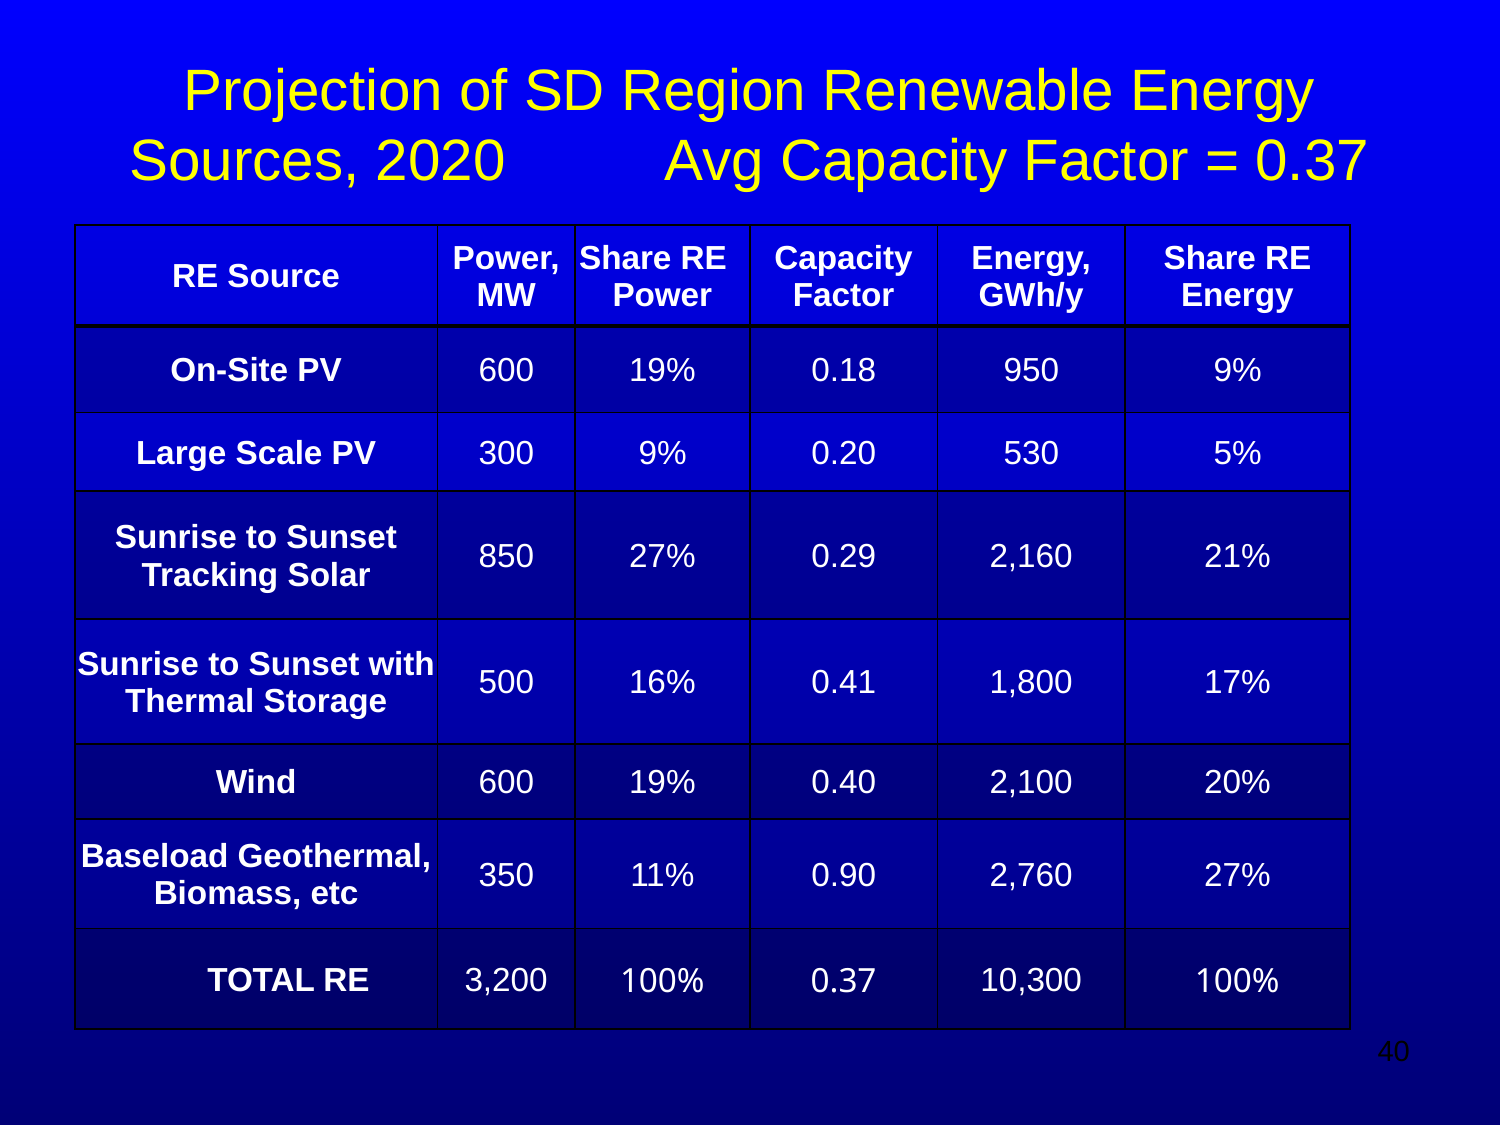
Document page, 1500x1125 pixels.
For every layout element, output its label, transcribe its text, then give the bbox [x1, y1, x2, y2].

table_cell 500 [438, 620, 574, 743]
table_cell On-Site PV [76, 328, 437, 412]
table_cell 0.90 [751, 820, 937, 928]
table_cell Sunrise to Sunset with Thermal Storage [76, 620, 437, 743]
table_cell 0.40 [751, 745, 937, 818]
table_cell 600 [438, 328, 574, 412]
table_header Share RE Energy [1126, 226, 1349, 324]
table_cell Baseload Geothermal, Biomass, etc [76, 820, 437, 928]
table_cell 10,300 [938, 929, 1124, 1028]
table_cell TOTAL RE [76, 929, 437, 1028]
table_cell 2,160 [938, 492, 1124, 618]
table_header Energy, GWh/y [938, 226, 1124, 324]
table_cell 950 [938, 328, 1124, 412]
table_cell 27% [576, 492, 749, 618]
table_cell 9% [576, 413, 749, 490]
table_cell 3,200 [438, 929, 574, 1028]
slide_number 40 [1074, 1024, 1426, 1103]
table_cell 21% [1126, 492, 1349, 618]
table_cell 16% [576, 620, 749, 743]
table_header Share RE Power [576, 226, 749, 324]
table_cell Wind [76, 745, 437, 818]
table_header RE Source [76, 226, 437, 324]
table_header Power, MW [438, 226, 574, 324]
table_cell 2,760 [938, 820, 1124, 928]
table_cell 300 [438, 413, 574, 490]
table_header Capacity Factor [751, 226, 937, 324]
table_cell 19% [576, 328, 749, 412]
table_cell 20% [1126, 745, 1349, 818]
table_cell 0.29 [751, 492, 937, 618]
table_cell 27% [1126, 820, 1349, 928]
table_cell 9% [1126, 328, 1349, 412]
table_cell 100% [1126, 929, 1349, 1024]
table_cell 0.18 [751, 328, 937, 412]
table_cell 19% [576, 745, 749, 818]
table_cell 0.37 [751, 929, 937, 1028]
table_cell 5% [1126, 413, 1349, 490]
table_cell 17% [1126, 620, 1349, 743]
table_cell 0.20 [751, 413, 937, 490]
table_cell 850 [438, 492, 574, 618]
table_cell 100% [576, 929, 749, 1028]
table_cell Large Scale PV [76, 413, 437, 490]
table_cell 2,100 [938, 745, 1124, 818]
table_cell 530 [938, 413, 1124, 490]
table_cell Sunrise to Sunset Tracking Solar [76, 492, 437, 618]
title Projection of SD Region Renewable Energy Sources, 2020 Avg Capacity Factor = 0.37 [75, 45, 1425, 200]
table_cell 350 [438, 820, 574, 928]
table_cell 600 [438, 745, 574, 818]
table_cell 0.41 [751, 620, 937, 743]
table_cell 1,800 [938, 620, 1124, 743]
table_cell 11% [576, 820, 749, 928]
